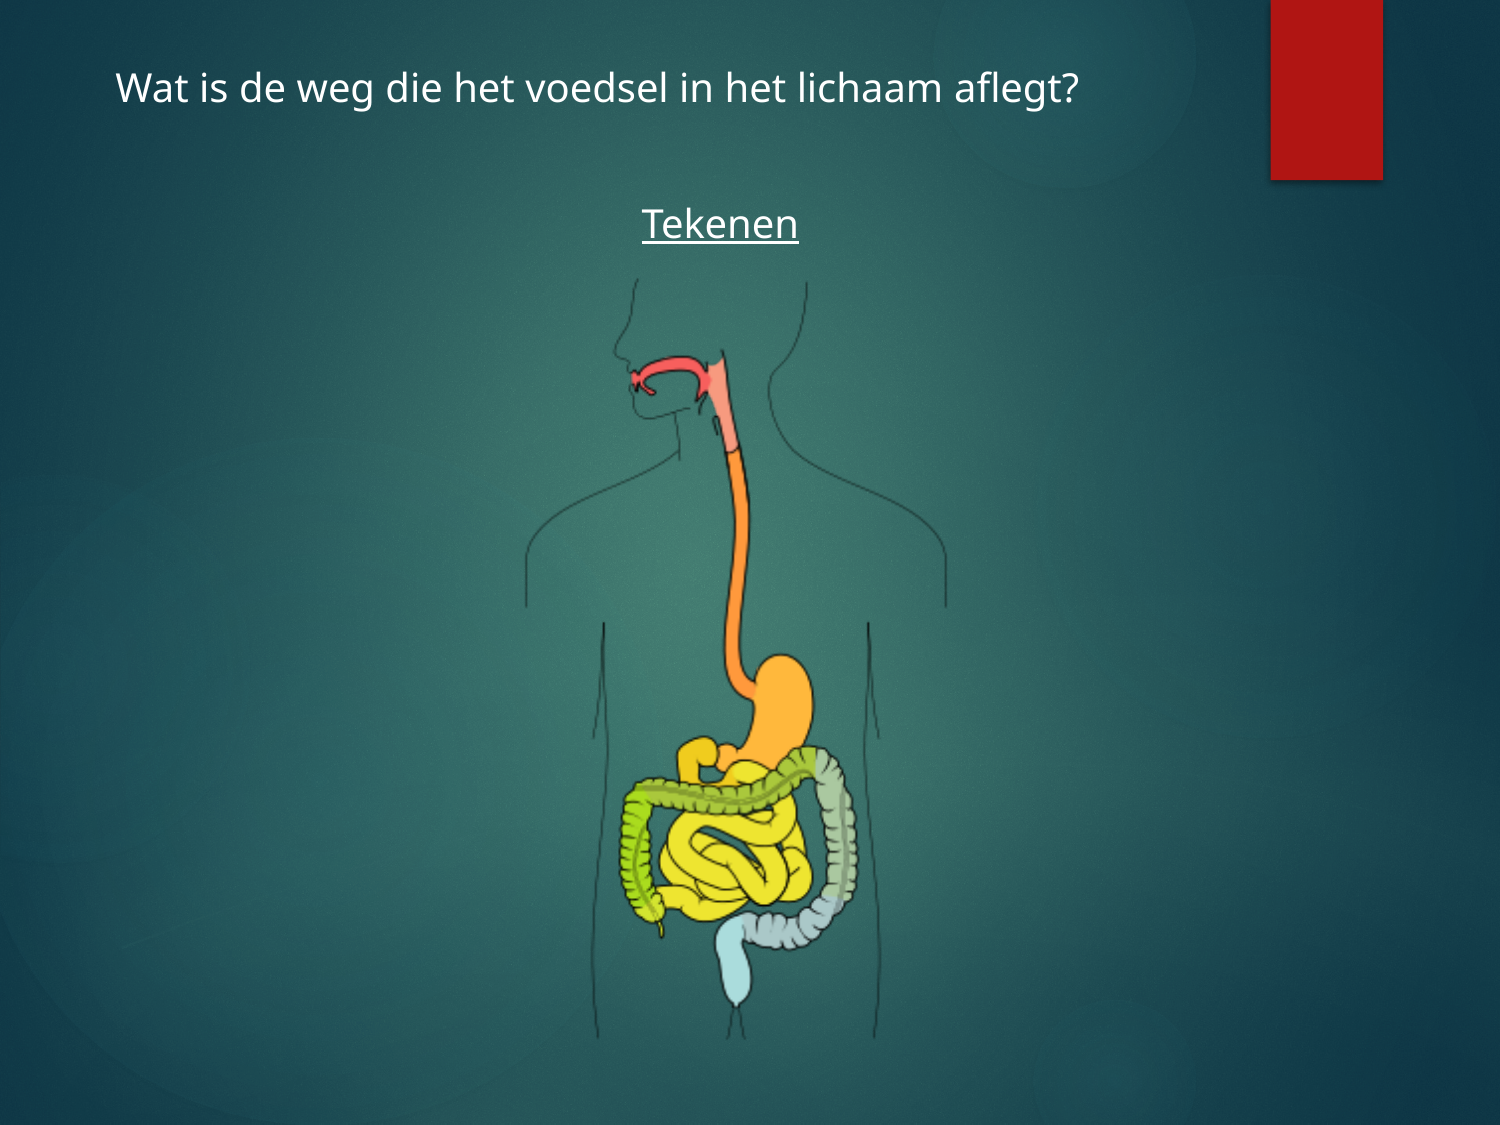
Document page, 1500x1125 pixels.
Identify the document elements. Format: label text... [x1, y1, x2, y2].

picture [477, 255, 995, 1064]
list Wat is de weg die het voedsel in het lichaam aflegt? Tekenen [100, 54, 1341, 256]
